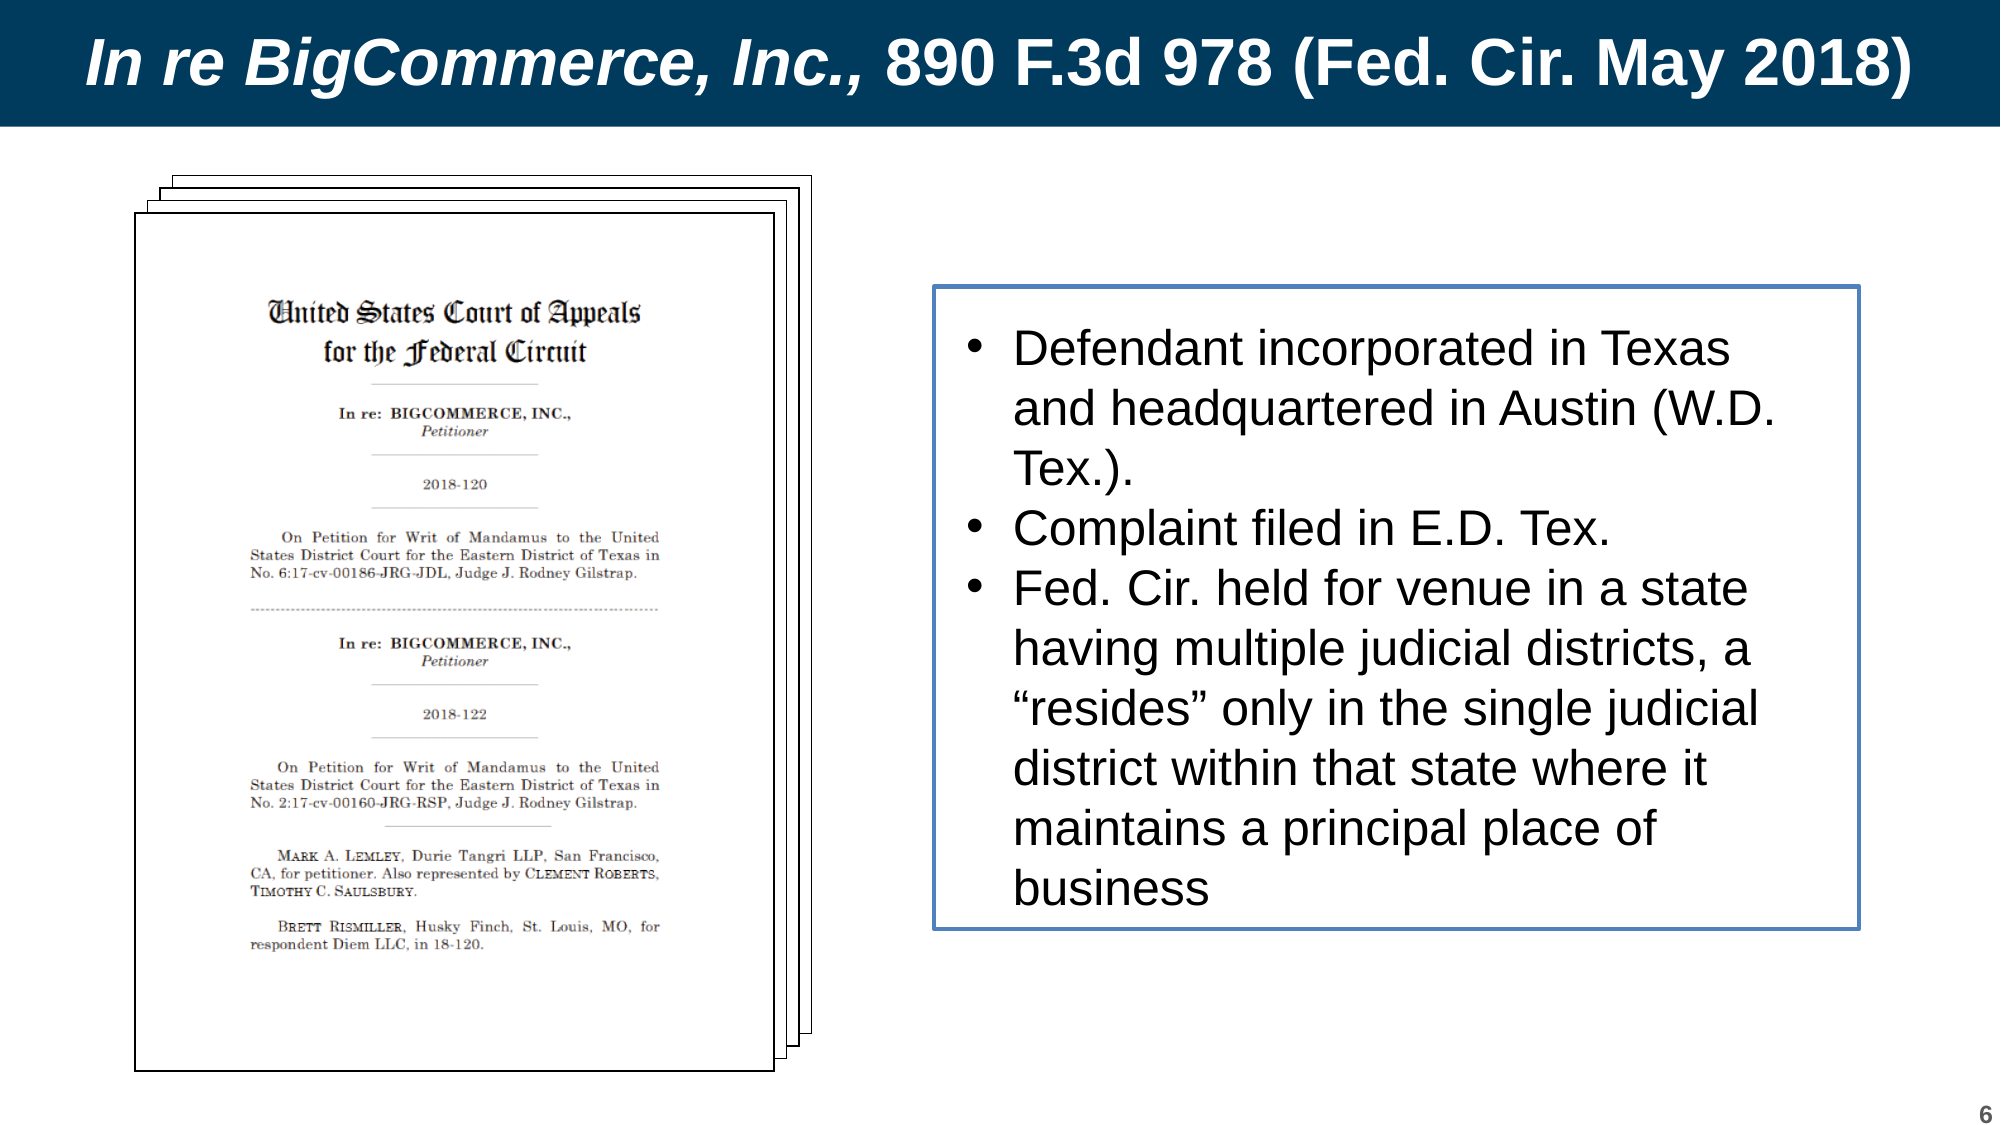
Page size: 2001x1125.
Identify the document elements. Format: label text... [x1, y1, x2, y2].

title In re BigCommerce, Inc., 890 F.3d 978 (Fed. Cir. May 2018) [50, 11, 1950, 117]
text_box Defendant incorporated in Texas and headquartered in Austin (W.D. Tex.). Complaint filed in E.D. Tex. Fed. Cir. held for venue in a state having multiple judicial districts, a “resides” only in the single judicial district within that state where it maintains a principal place of business [951, 307, 1820, 923]
picture [74, 150, 835, 1125]
text_box [932, 284, 1861, 931]
slide_number 6 [1526, 1099, 1994, 1125]
